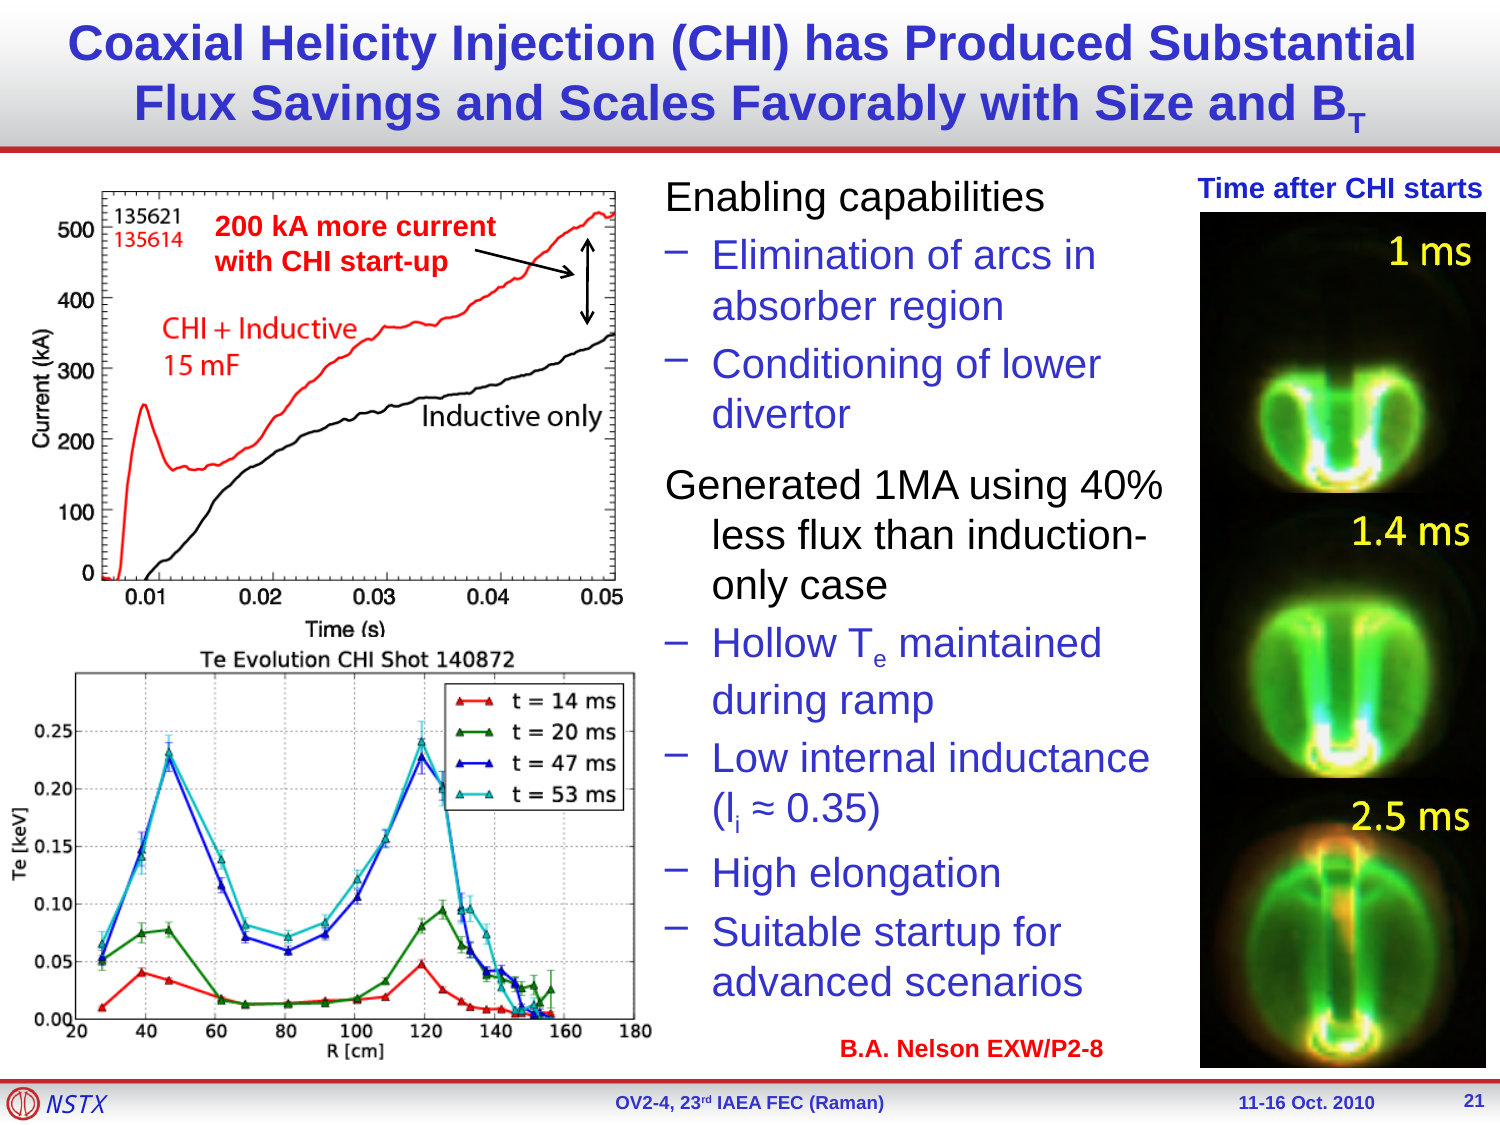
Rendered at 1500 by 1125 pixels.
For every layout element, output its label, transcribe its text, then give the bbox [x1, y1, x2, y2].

picture [618, 1100, 626, 1107]
slide_number 21 [1374, 1087, 1500, 1113]
picture [1199, 212, 1487, 1068]
text_box Generated 1MA using 40% less flux than induction- only case Hollow Te maintained during ramp Low internal inductance (li ≈ 0.35) High elongation Suitable startup for advanced scenarios [574, 450, 1188, 1100]
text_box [474, 249, 576, 276]
title Coaxial Helicity Injection (CHI) has Produced Substantial Flux Savings and Scales Favorably with Size and BT [0, 0, 1500, 151]
picture [0, 187, 658, 1065]
text_box Time after CHI starts [1182, 162, 1499, 213]
picture [0, 1079, 1500, 1125]
text_box Enabling capabilities Elimination of arcs in absorber region Conditioning of lower divertor [574, 162, 1188, 450]
